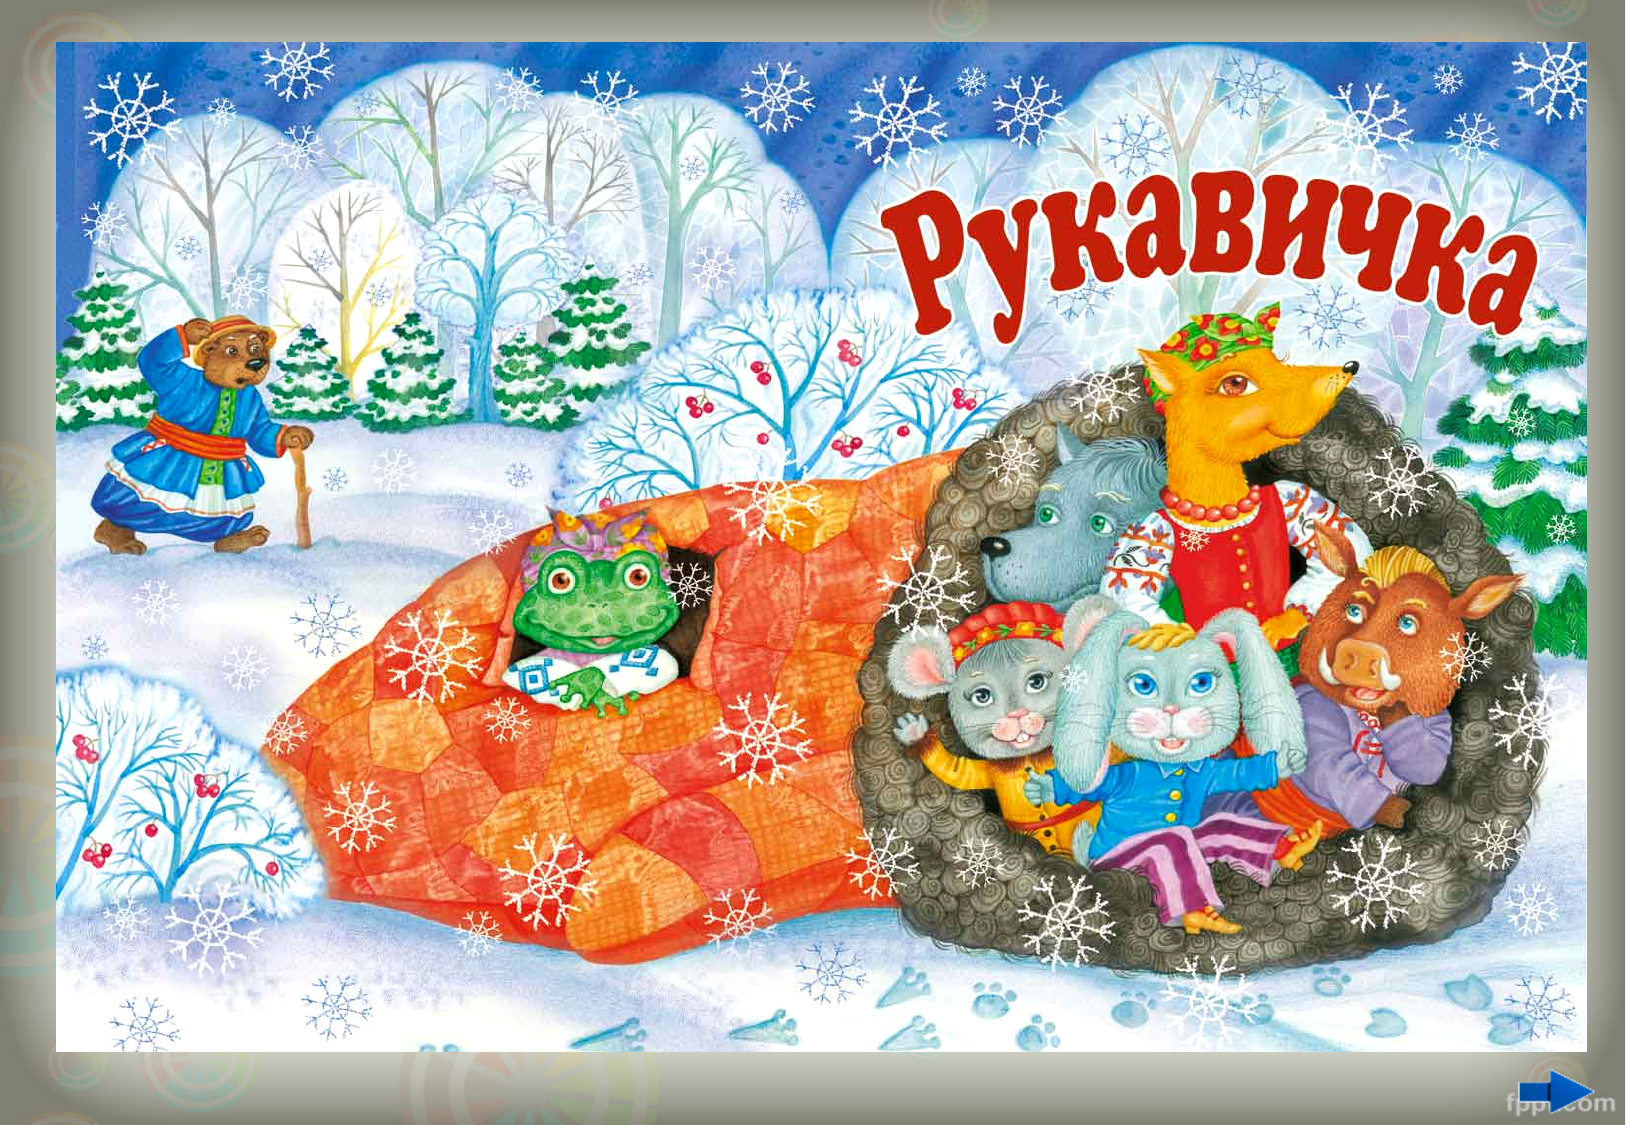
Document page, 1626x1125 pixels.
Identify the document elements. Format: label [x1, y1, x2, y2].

list [56, 42, 1588, 1053]
picture [0, 0, 1626, 1125]
